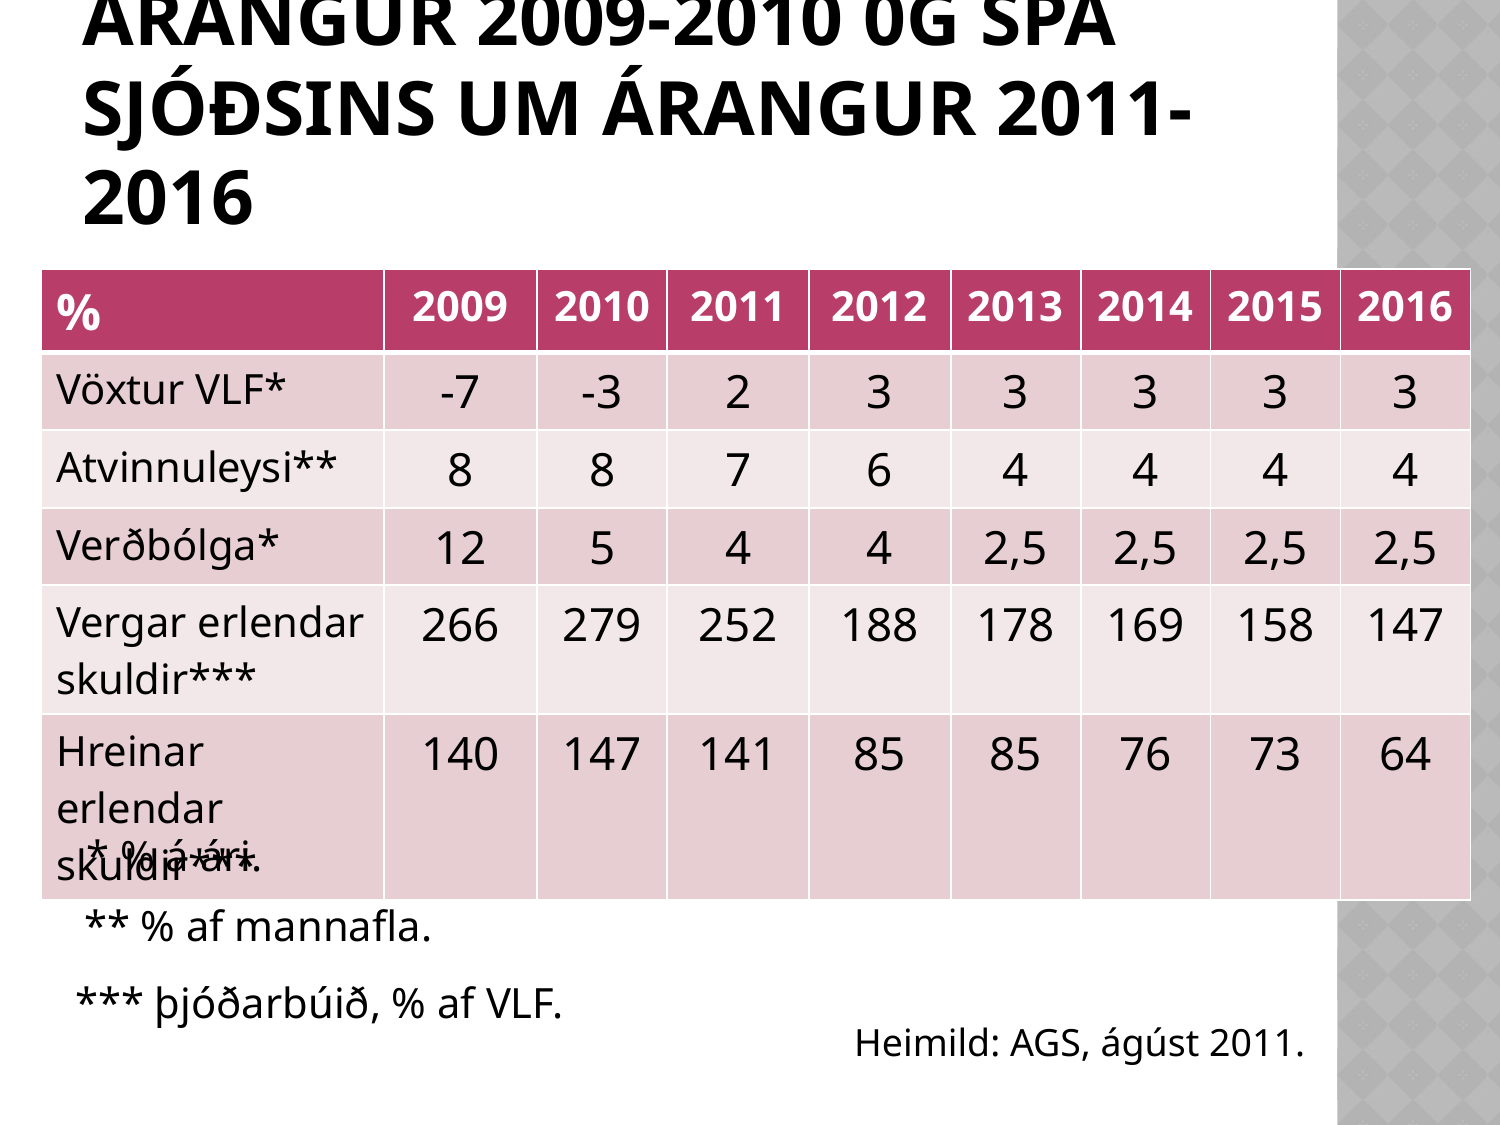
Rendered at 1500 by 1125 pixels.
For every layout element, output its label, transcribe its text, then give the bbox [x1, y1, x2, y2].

table_cell 64 [1341, 715, 1470, 899]
table_cell 252 [668, 586, 808, 713]
table_cell 147 [1341, 586, 1470, 713]
table_cell 3 [1082, 355, 1210, 429]
table_cell 2,5 [952, 509, 1080, 584]
text_box ** % af mannafla. [69, 892, 448, 958]
table_cell 158 [1211, 586, 1340, 713]
title Árangur 2009-2010 0g Spá sjóðsins um árangur 2011-2016 [75, 52, 1317, 240]
table_cell 2 [668, 355, 808, 429]
table_cell 279 [538, 586, 666, 713]
table_cell 5 [538, 509, 666, 584]
table_cell 141 [668, 715, 808, 899]
table_header 2016 [1341, 270, 1470, 350]
table_cell 2,5 [1082, 509, 1210, 584]
table_header 2010 [538, 270, 666, 350]
table_cell 4 [1211, 431, 1340, 507]
table_cell 6 [810, 431, 950, 507]
text_box * % á ári. [71, 822, 278, 888]
table_header 2009 [385, 270, 536, 350]
table_cell 76 [1082, 715, 1210, 899]
table_cell 8 [538, 431, 666, 507]
table_cell Vöxtur VLF* [42, 355, 383, 429]
table_header 2014 [1082, 270, 1210, 350]
table_cell -7 [385, 355, 536, 429]
table_cell Verðbólga* [42, 509, 383, 584]
table_cell 169 [1082, 586, 1210, 713]
table_cell -3 [538, 355, 666, 429]
table_cell 188 [810, 586, 950, 713]
table_header % [42, 270, 383, 350]
table_cell 266 [385, 586, 536, 713]
text_box *** þjóðarbúið, % af VLF. [60, 969, 579, 1035]
table_cell 178 [952, 586, 1080, 713]
table_cell 140 [385, 715, 536, 899]
table_cell 12 [385, 509, 536, 584]
table_cell 3 [1341, 355, 1470, 429]
table_cell Hreinar erlendar skuldir*** [42, 715, 383, 899]
text_box Heimild: AGS, ágúst 2011. [839, 1011, 1321, 1072]
table_header 2011 [668, 270, 808, 350]
table_cell 3 [952, 355, 1080, 429]
table_cell 147 [538, 715, 666, 899]
table_cell 3 [1211, 355, 1340, 429]
table_cell 4 [668, 509, 808, 584]
table_header 2013 [952, 270, 1080, 350]
table_cell 2,5 [1211, 509, 1340, 584]
table_cell 7 [668, 431, 808, 507]
table_cell Vergar erlendar skuldir*** [42, 586, 383, 713]
table_cell 4 [810, 509, 950, 584]
table_cell 85 [810, 715, 950, 899]
table_cell 73 [1211, 715, 1340, 899]
table_cell 85 [952, 715, 1080, 899]
table_cell 4 [1082, 431, 1210, 507]
table_header 2015 [1211, 270, 1340, 350]
table_cell 2,5 [1341, 509, 1470, 584]
table_header 2012 [810, 270, 950, 350]
table_cell 4 [952, 431, 1080, 507]
table_cell 8 [385, 431, 536, 507]
table_cell 4 [1341, 431, 1470, 507]
table_cell 3 [810, 355, 950, 429]
table_cell Atvinnuleysi** [42, 431, 383, 507]
